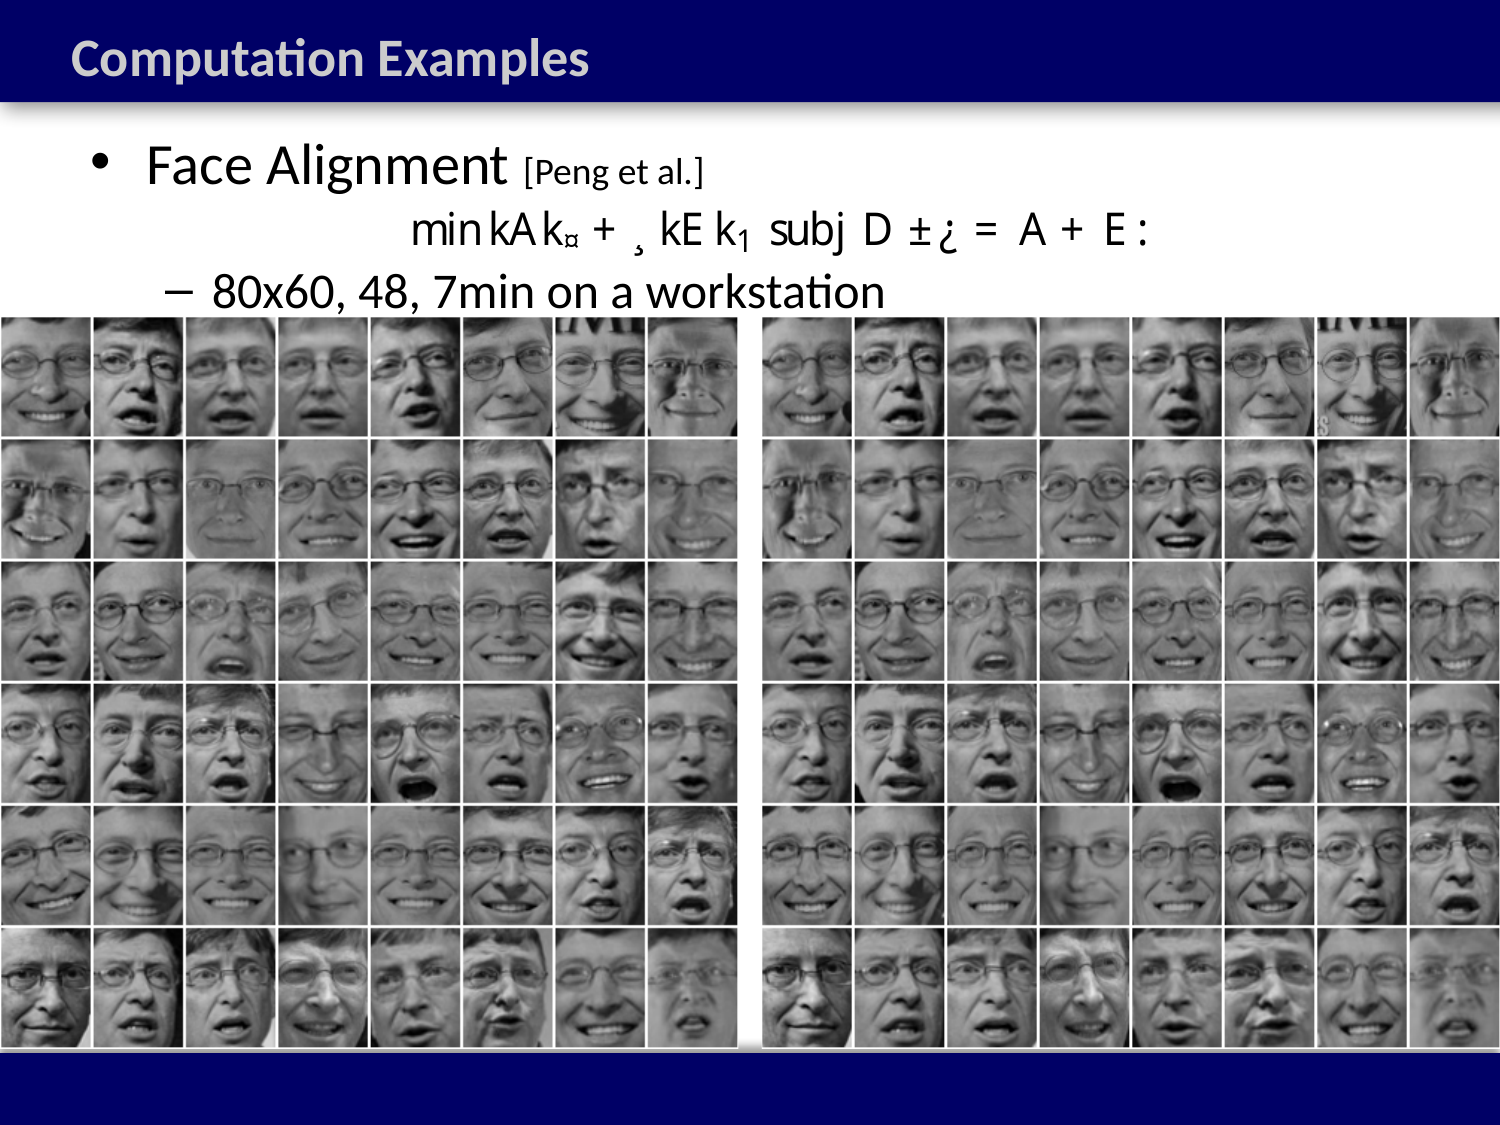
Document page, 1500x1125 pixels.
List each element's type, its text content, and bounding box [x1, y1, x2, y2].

list Face Alignment [Peng et al.] 80x60, 48, 7min on a workstation [74, 124, 1426, 317]
picture [761, 316, 1500, 1049]
text_box [0, 1053, 1500, 1125]
text_box [0, 0, 1500, 103]
picture [0, 316, 739, 1049]
text_box Computation Examples [56, 14, 606, 95]
picture [407, 207, 1152, 264]
